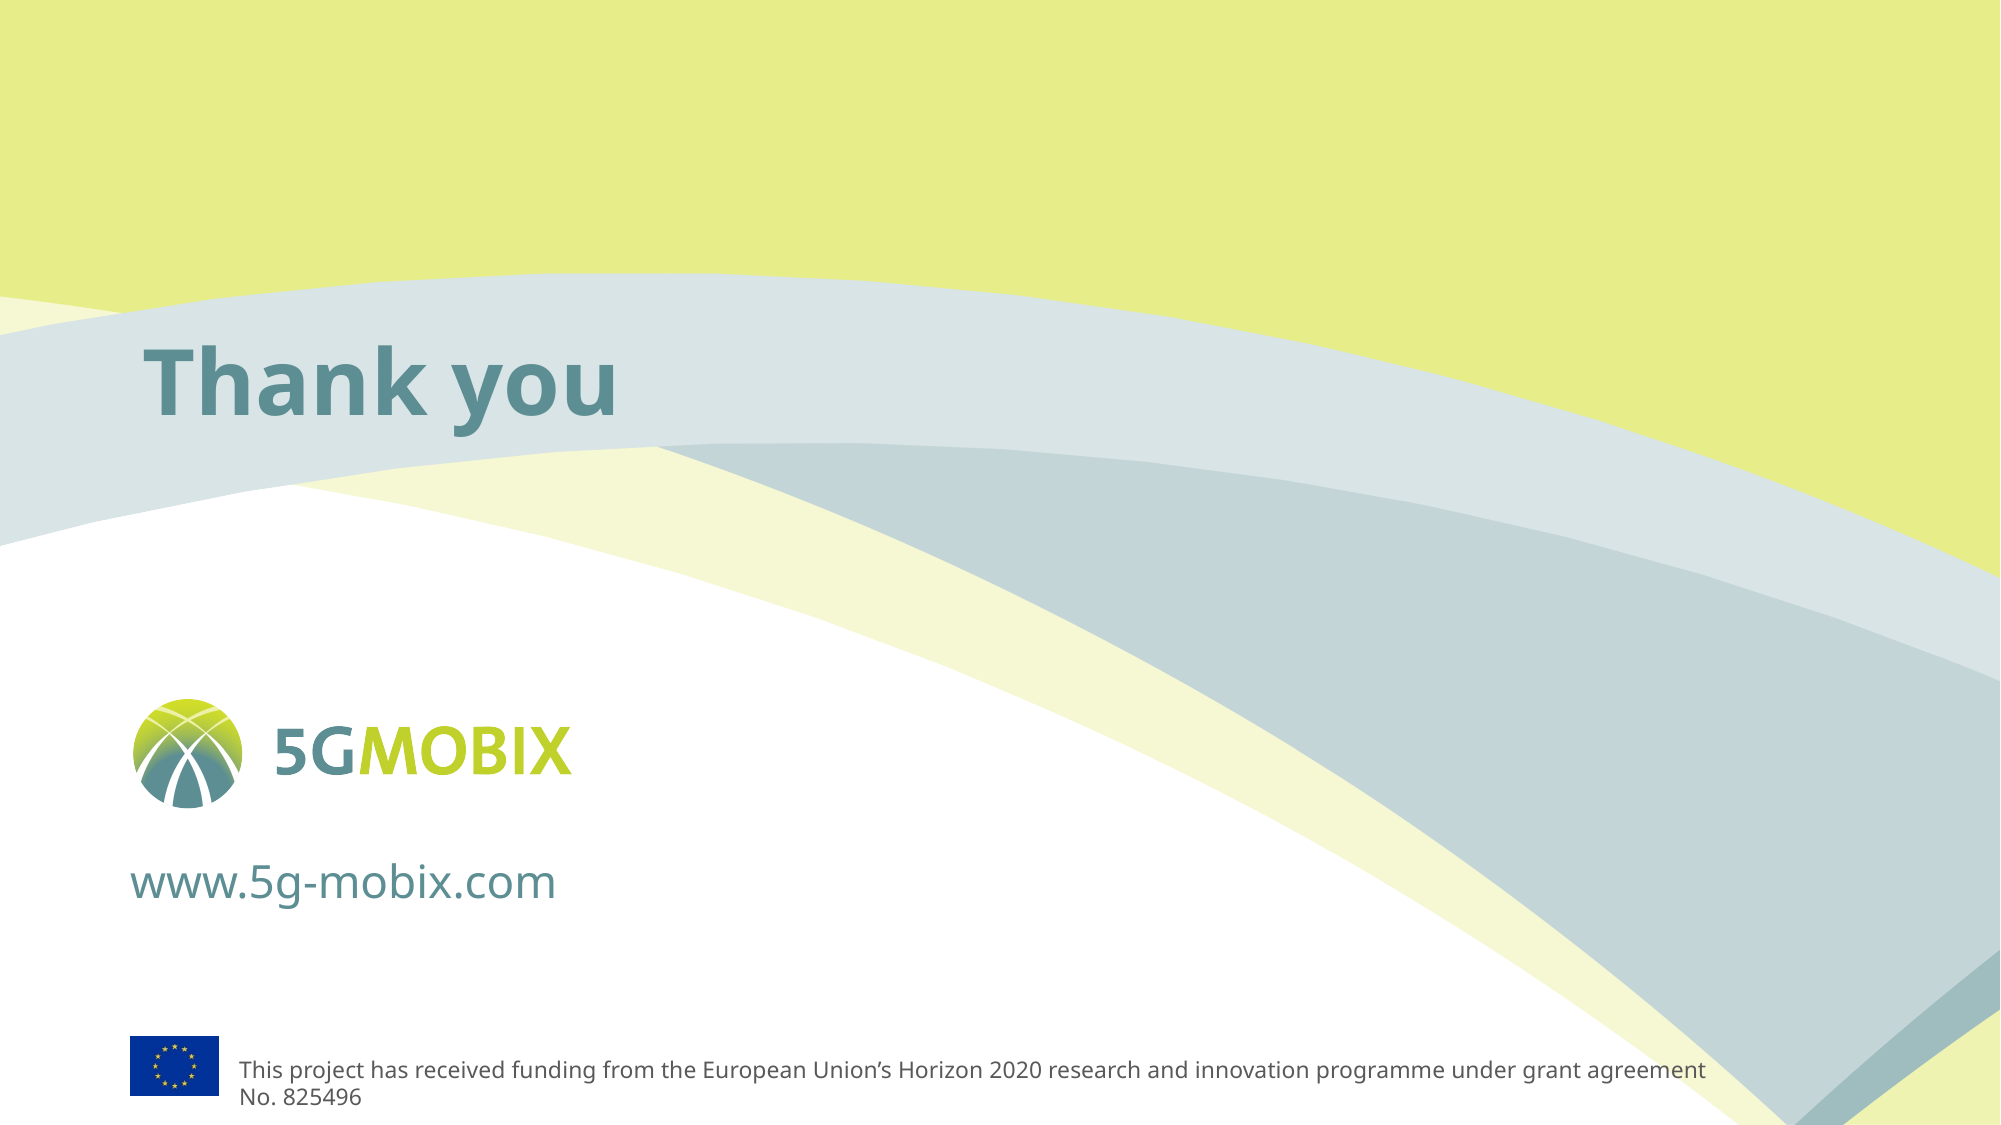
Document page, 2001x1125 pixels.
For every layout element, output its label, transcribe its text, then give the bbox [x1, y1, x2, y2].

picture [0, 0, 2001, 1125]
text_box Thank you [127, 316, 658, 441]
